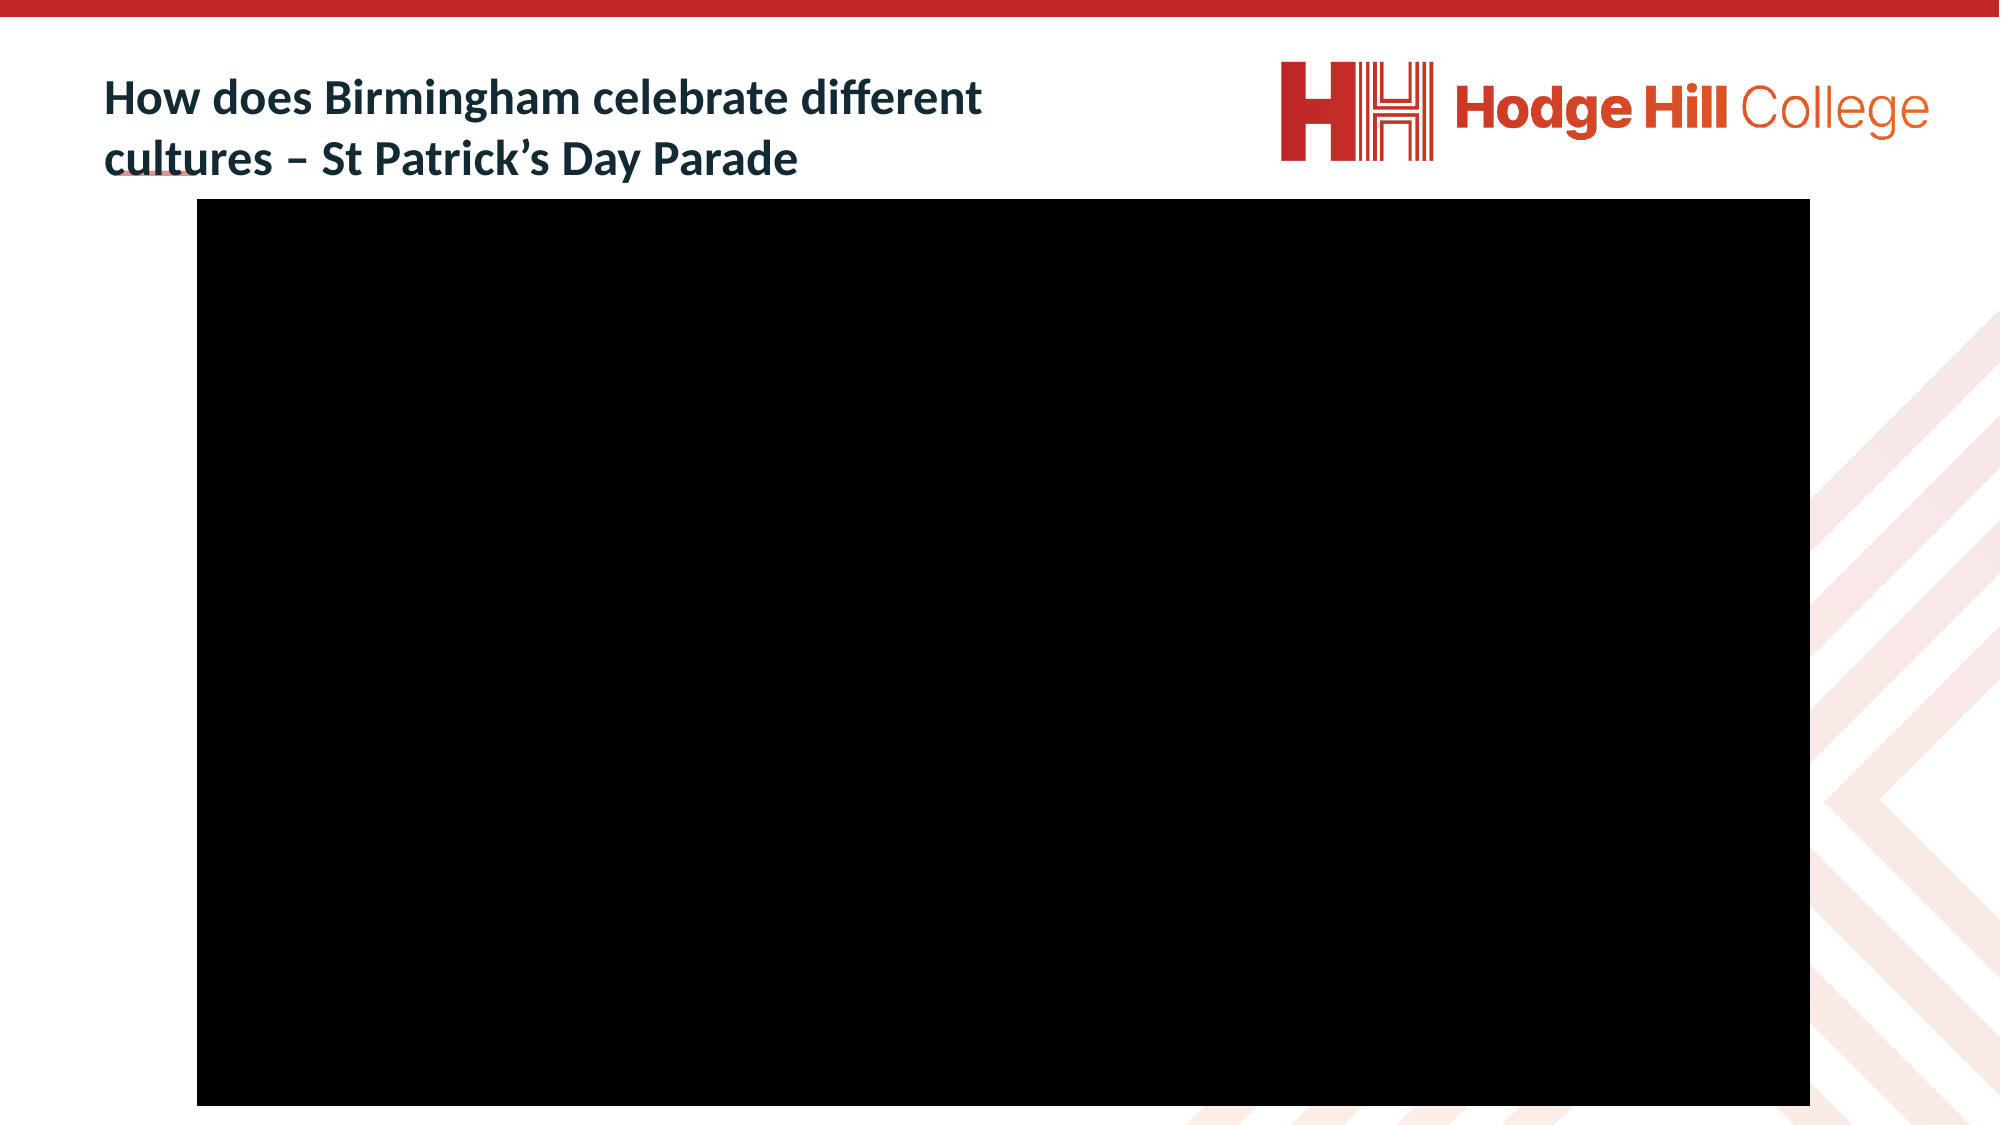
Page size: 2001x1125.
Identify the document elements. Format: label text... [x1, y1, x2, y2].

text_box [196, 198, 1811, 1107]
picture [0, 0, 1999, 17]
picture [1073, 198, 2000, 1125]
title How does Birmingham celebrate different cultures – St Patrick’s Day Parade [102, 29, 1091, 219]
picture [1280, 61, 1929, 161]
